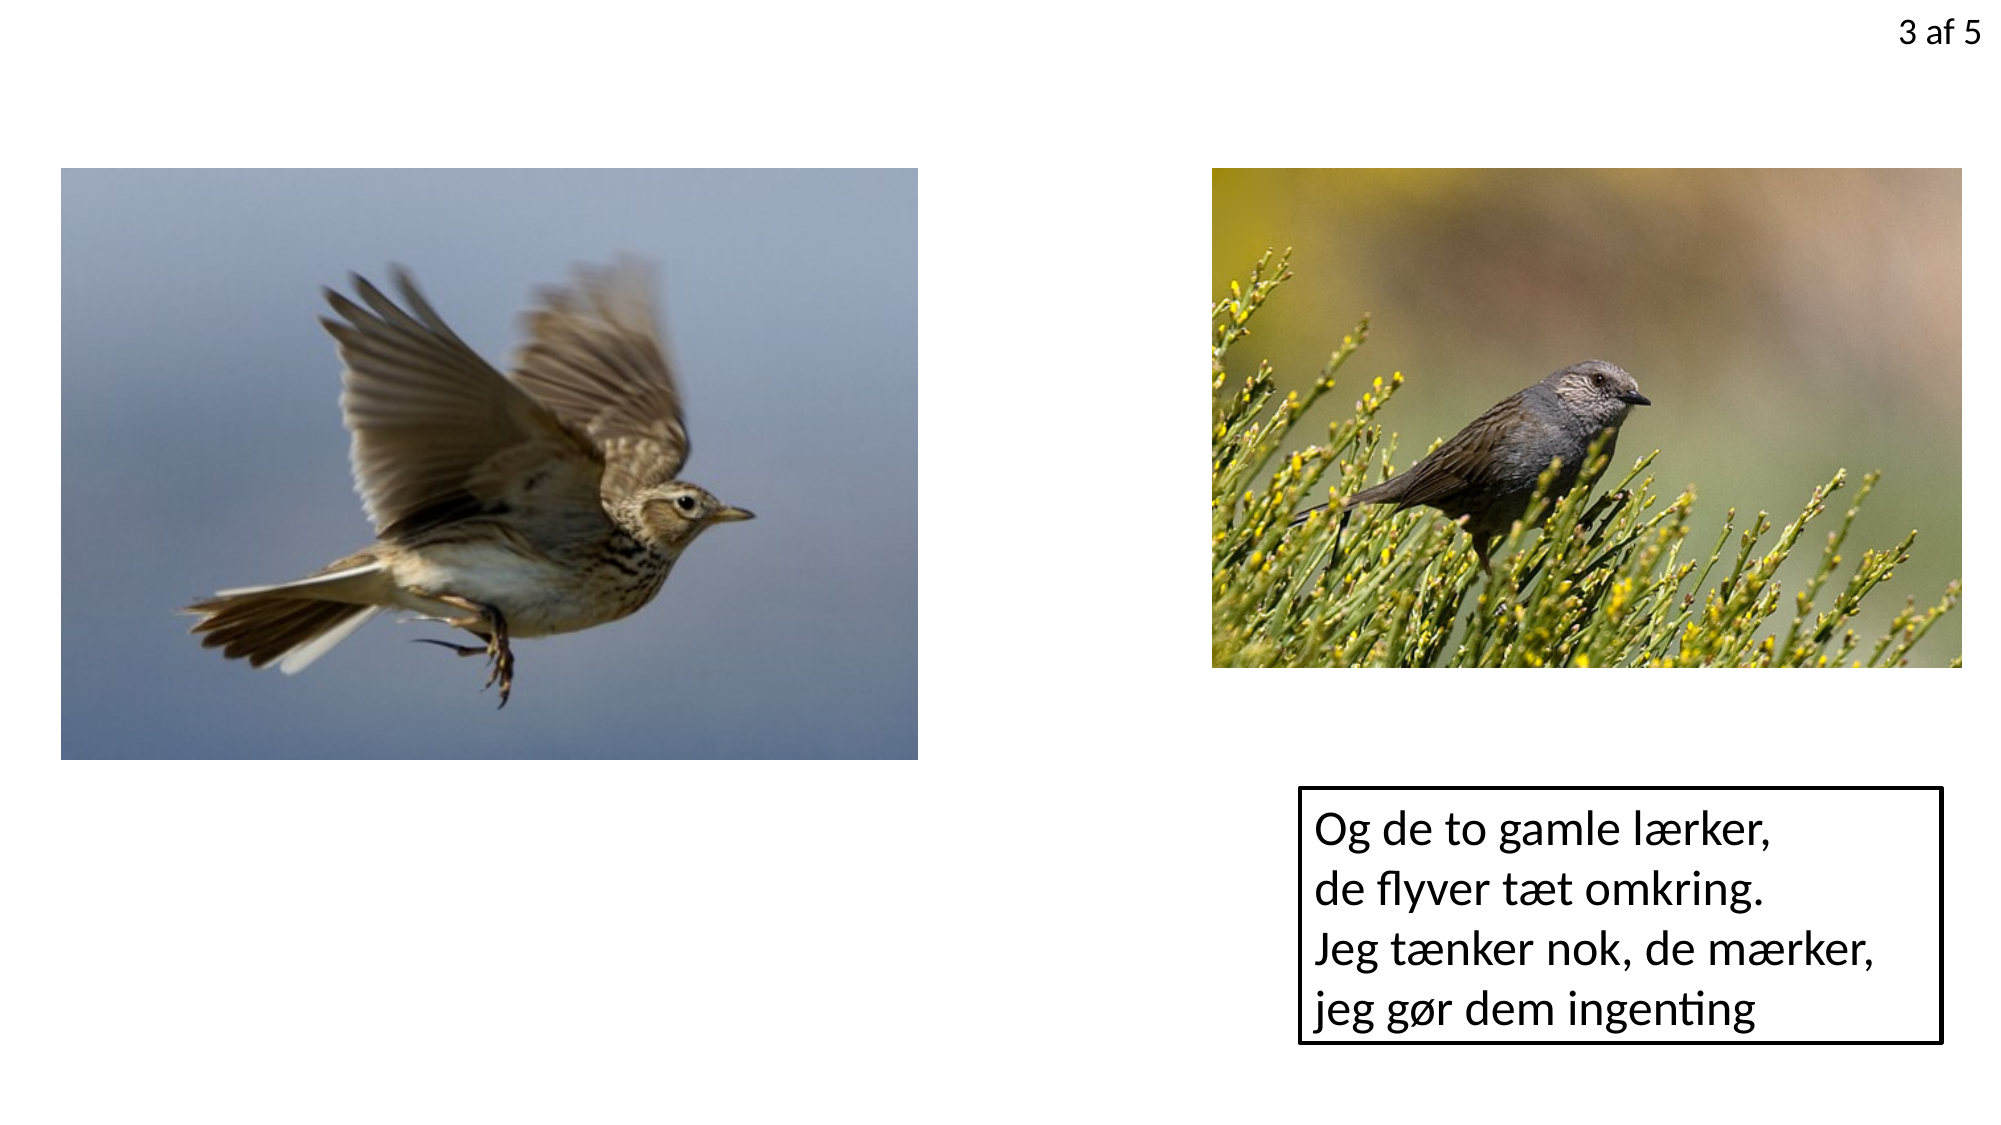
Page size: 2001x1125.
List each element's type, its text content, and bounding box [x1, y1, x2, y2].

picture [1212, 168, 1962, 668]
picture [60, 168, 918, 760]
text_box 3 af 5 [1883, 0, 2000, 60]
text_box Og de to gamle lærker, de flyver tæt omkring. Jeg tænker nok, de mærker, jeg gør dem ingenting [1298, 786, 1944, 1045]
